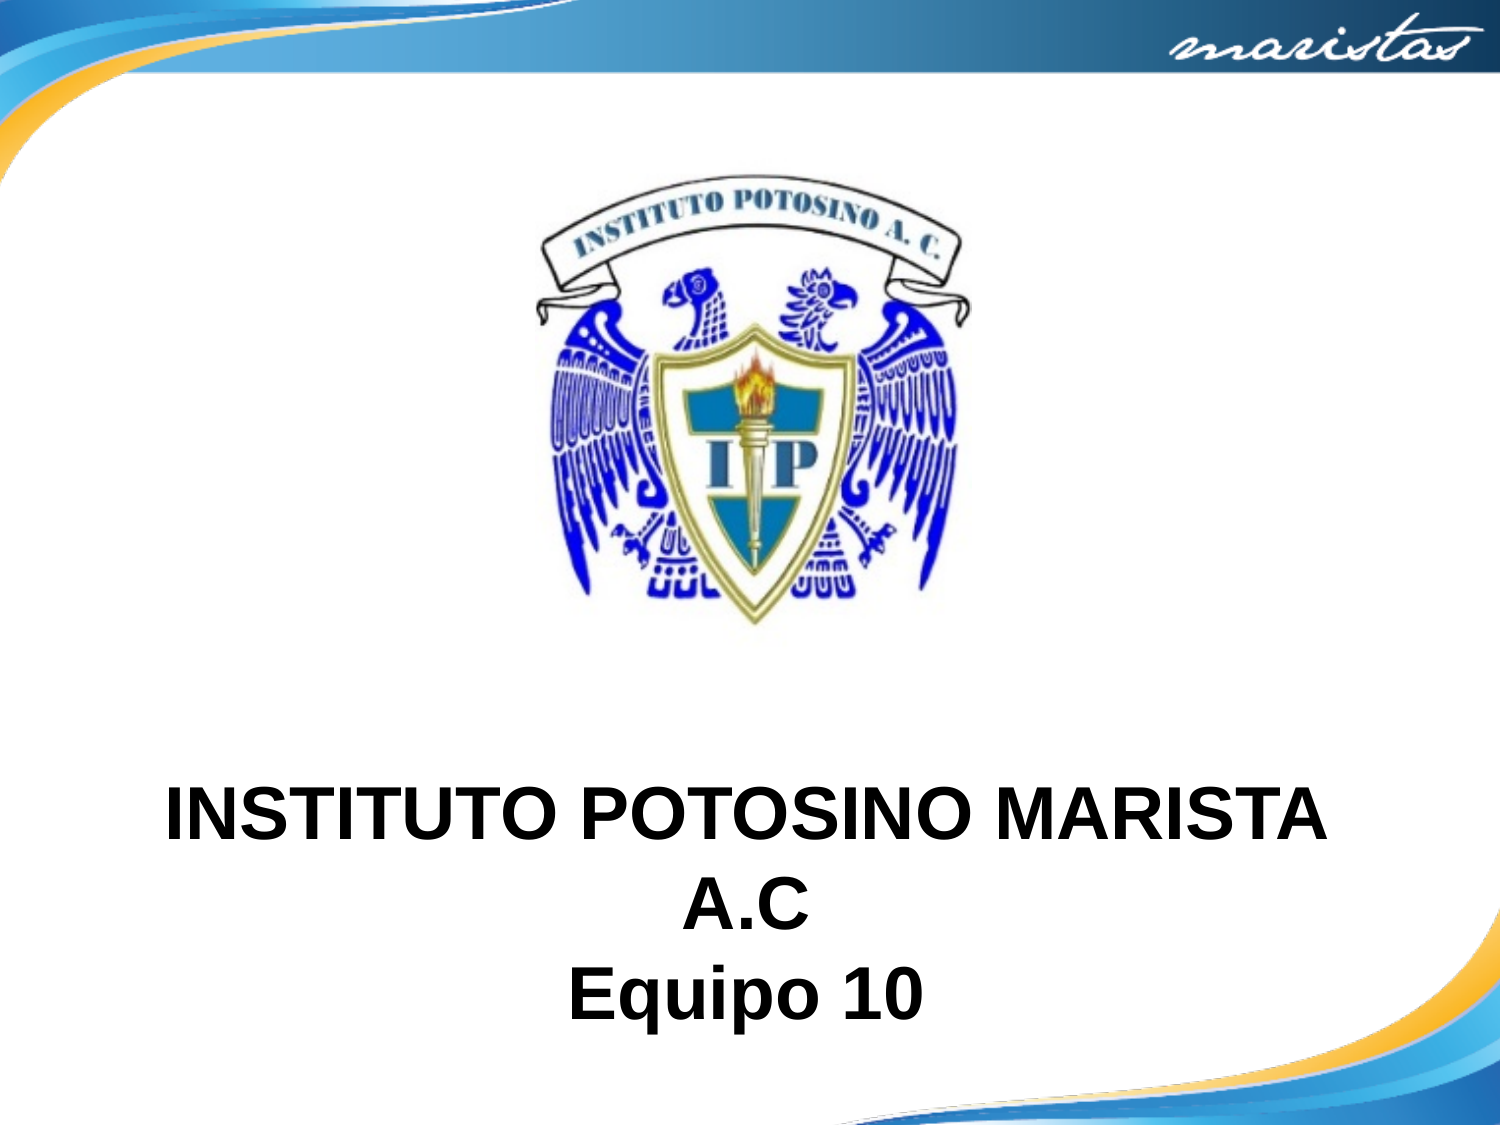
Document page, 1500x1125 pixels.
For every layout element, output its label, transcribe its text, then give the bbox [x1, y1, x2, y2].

picture [0, 0, 1500, 1125]
subtitle INSTITUTO POTOSINO MARISTA A.C Equipo 10 [138, 756, 1355, 863]
